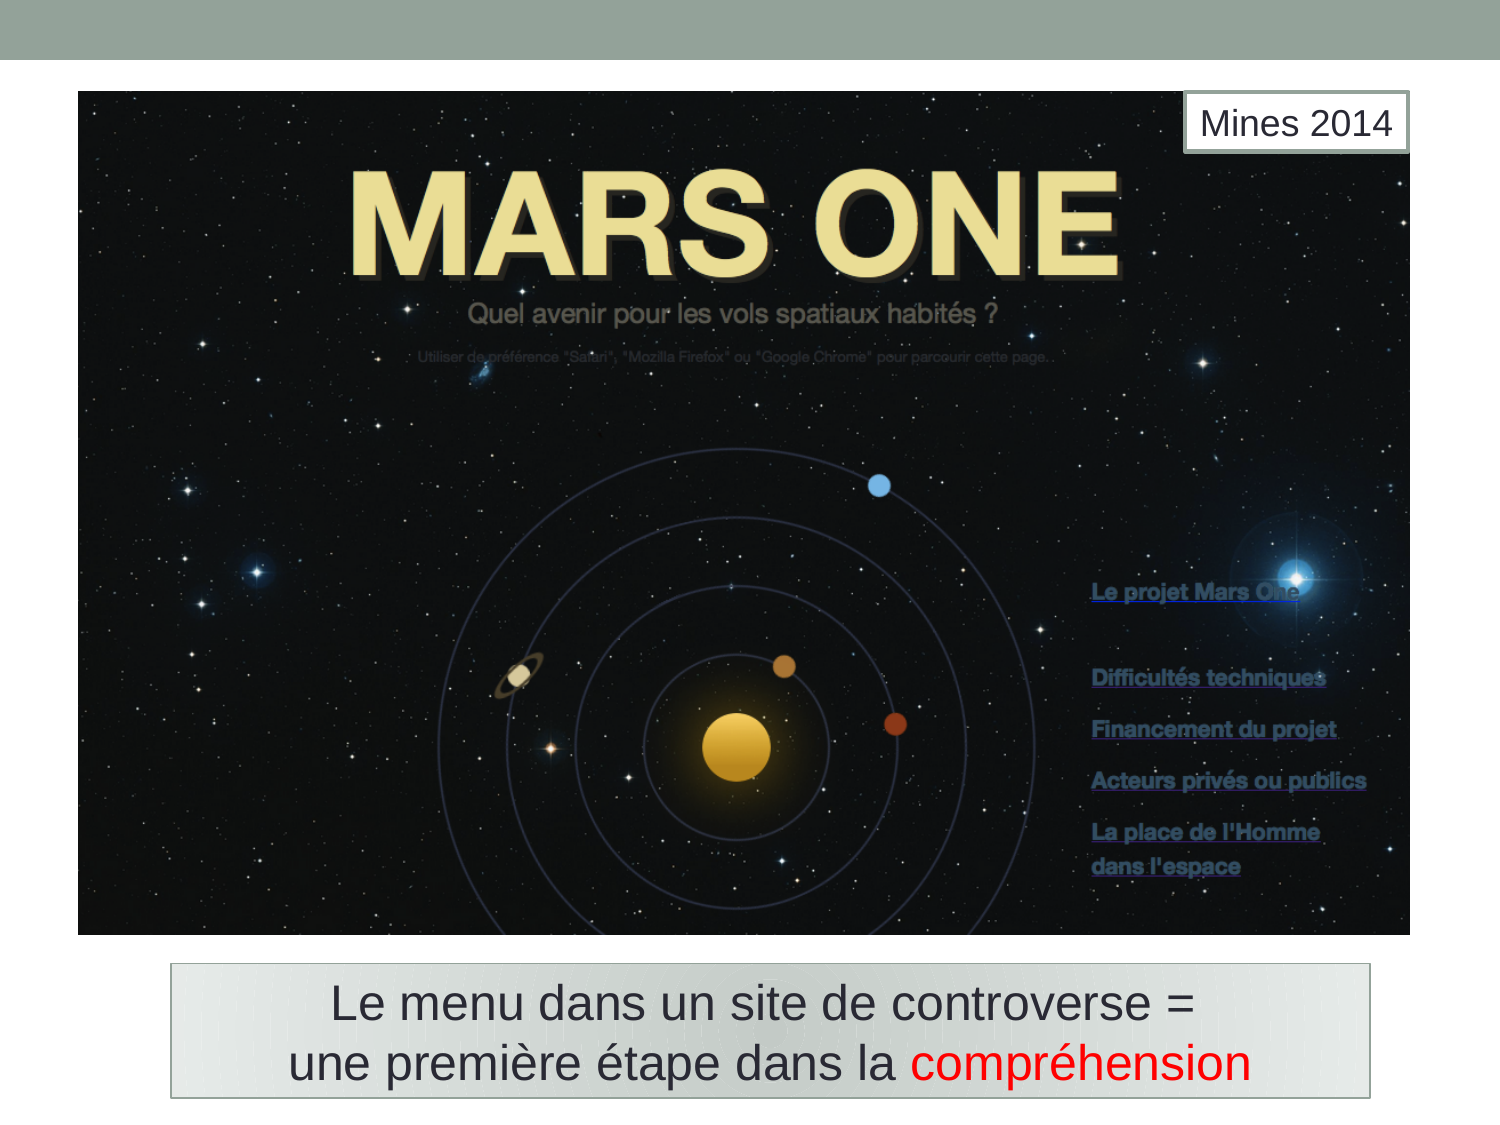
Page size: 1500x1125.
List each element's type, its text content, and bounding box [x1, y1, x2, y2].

text_box Le menu dans un site de controverse = une première étape dans la compréhension [170, 963, 1371, 1099]
picture [78, 91, 1410, 935]
